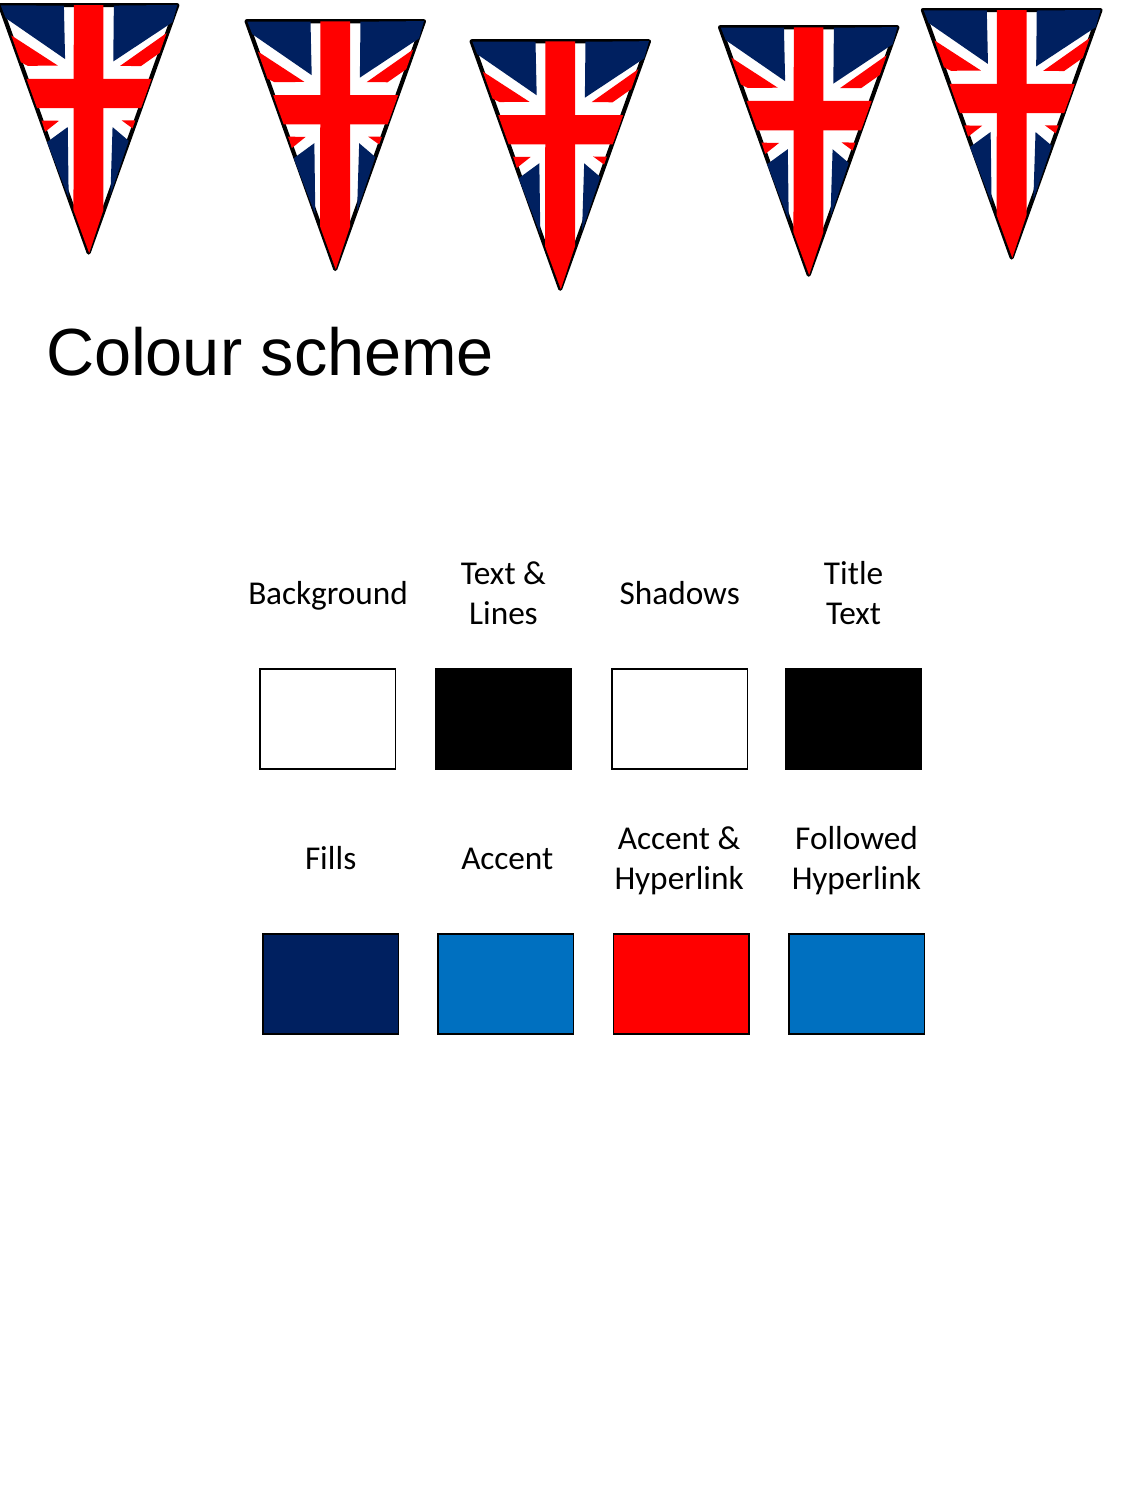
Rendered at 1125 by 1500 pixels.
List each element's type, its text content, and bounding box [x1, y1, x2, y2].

text_box [613, 933, 749, 1034]
text_box Fills [290, 828, 372, 884]
text_box [438, 933, 574, 1034]
text_box Text & Lines [446, 543, 562, 639]
text_box Accent & Hyperlink [599, 808, 759, 904]
text_box Title Text [809, 543, 899, 639]
title Colour scheme [31, 267, 1046, 431]
text_box [260, 668, 396, 770]
text_box Shadows [604, 563, 755, 619]
text_box [788, 933, 925, 1034]
text_box [611, 668, 748, 770]
text_box [435, 668, 572, 770]
text_box [785, 668, 922, 770]
text_box [262, 933, 399, 1034]
text_box Accent [446, 828, 569, 884]
text_box Background [233, 563, 423, 619]
text_box Followed Hyperlink [776, 808, 936, 904]
